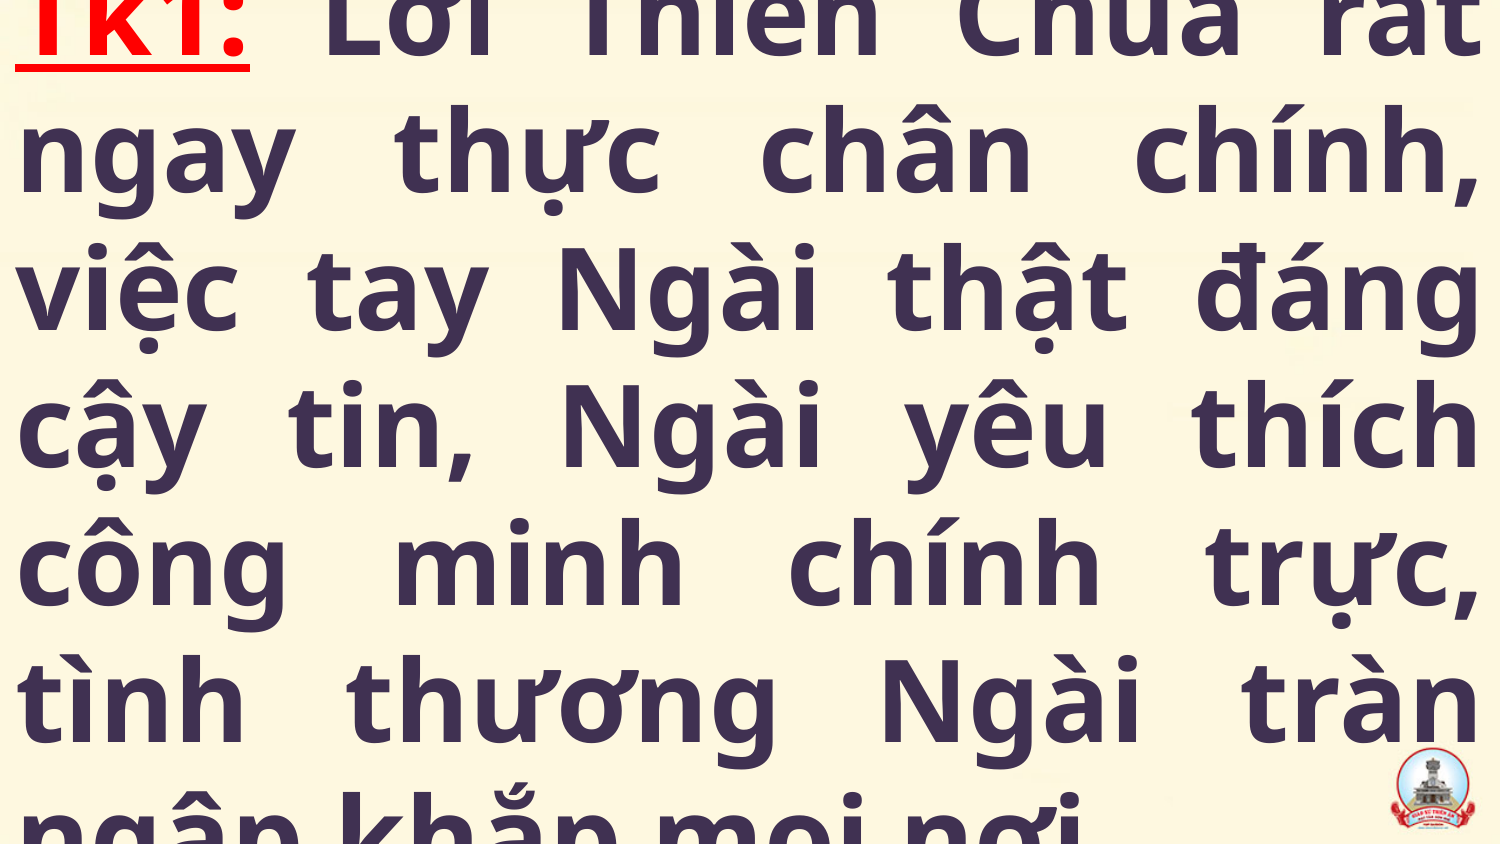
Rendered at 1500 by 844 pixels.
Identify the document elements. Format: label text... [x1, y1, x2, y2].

title Tk1: Lời Thiên Chúa rất ngay thực chân chính, việc tay Ngài thật đáng cậy tin, Ngài yêu thích công minh chính trực, tình thương Ngài tràn ngập khắp mọi nơi. [0, 0, 1500, 844]
